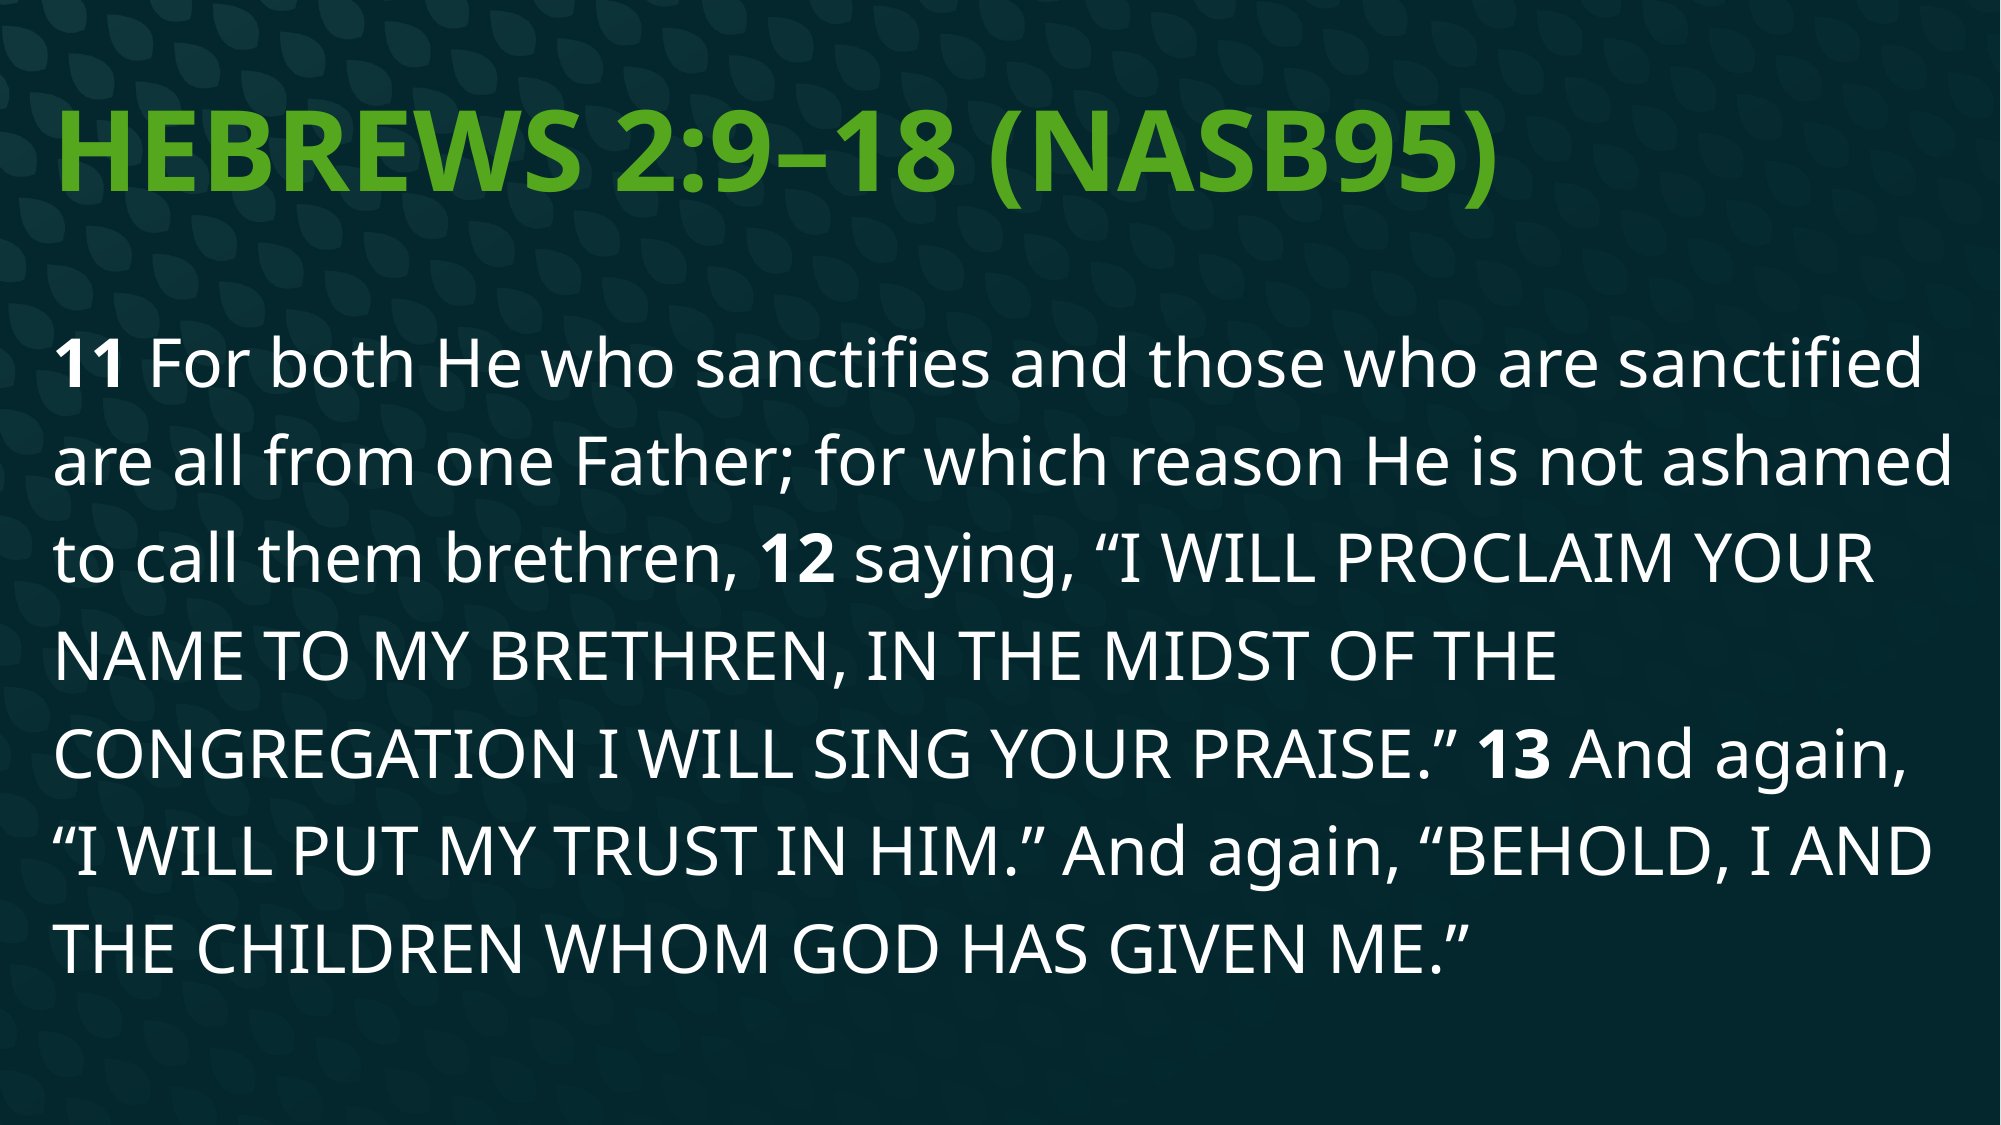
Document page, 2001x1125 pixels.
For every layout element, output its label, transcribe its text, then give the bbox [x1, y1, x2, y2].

picture [0, 0, 2001, 1125]
title Hebrews 2:9–18 (NASB95) [37, 33, 1973, 276]
list 11 For both He who sanctifies and those who are sanctified are all from one Father; for which reason He is not ashamed to call them brethren, 12 saying, “I will proclaim Your name to My brethren, In the midst of the congregation I will sing Your praise.” 13 And again, “I will put My trust in Him.” And again, “Behold, I and the children whom God has given Me.” [37, 295, 1973, 1041]
